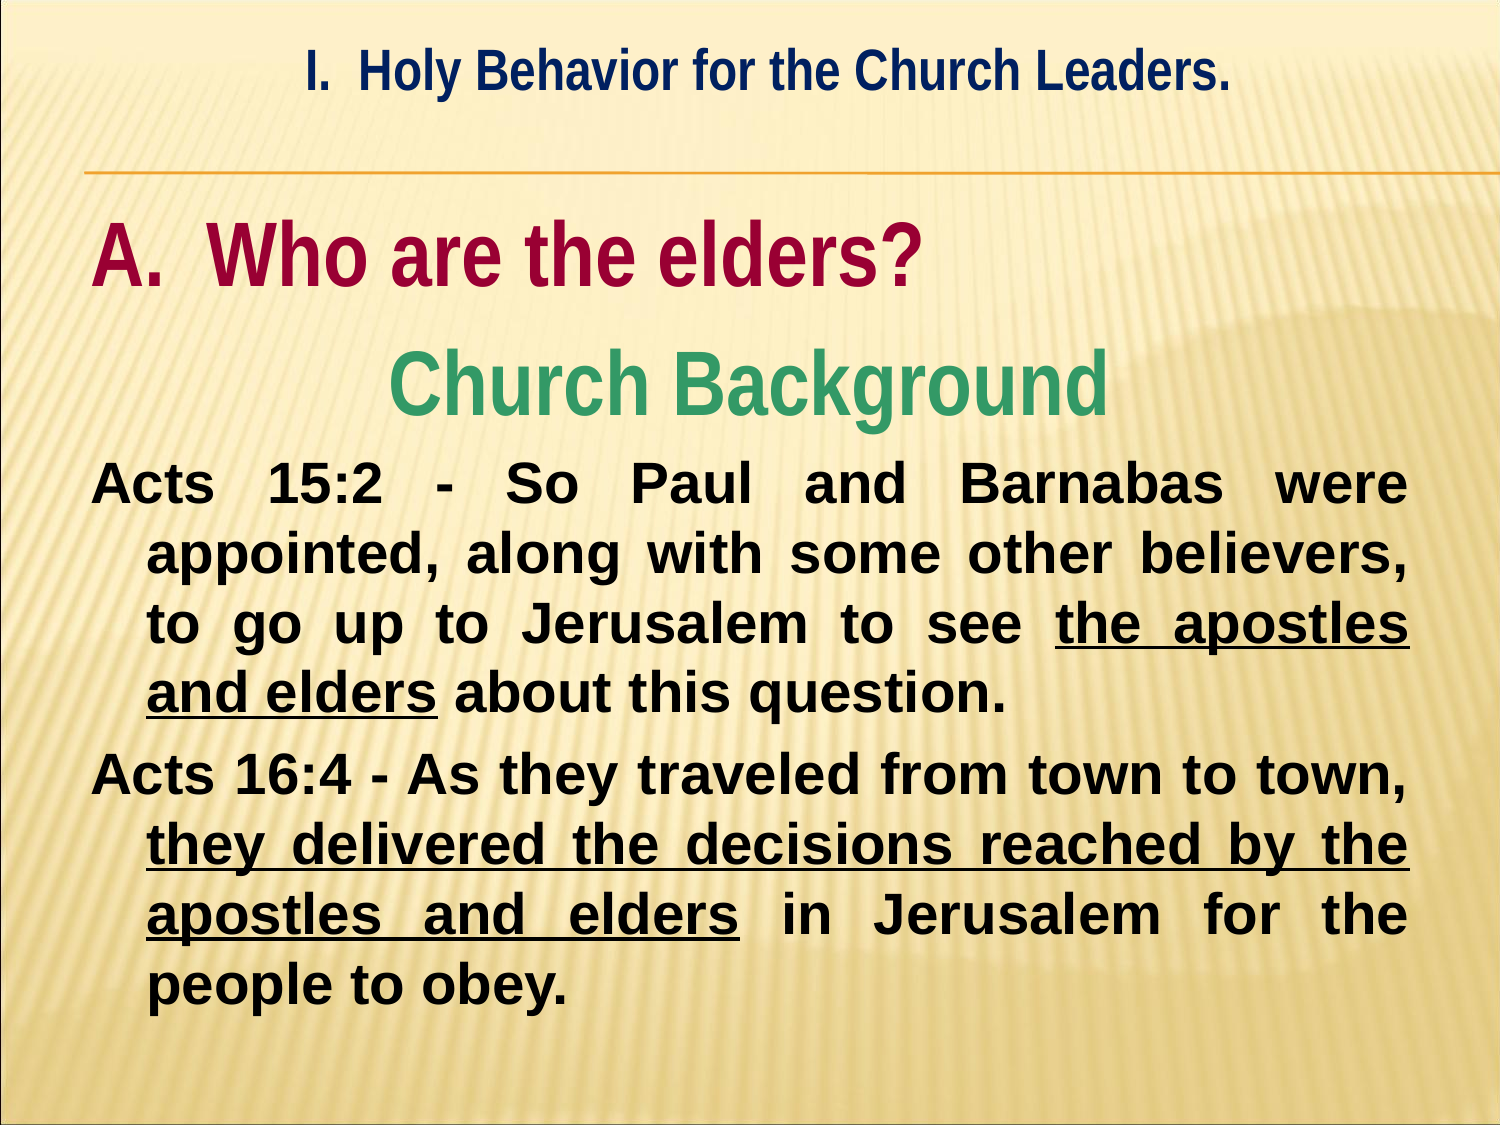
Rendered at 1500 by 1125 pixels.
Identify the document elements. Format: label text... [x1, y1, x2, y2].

text_box I. Holy Behavior for the Church Leaders. [124, 24, 1413, 110]
list A. Who are the elders? Church Background Acts 15:2 - So Paul and Barnabas were appointed, along with some other believers, to go up to Jerusalem to see the apostles and elders about this question. Acts 16:4 - As they traveled from town to town, they delivered the decisions reached by the apostles and elders in Jerusalem for the people to obey. [75, 187, 1425, 1075]
picture [0, 0, 1500, 1125]
